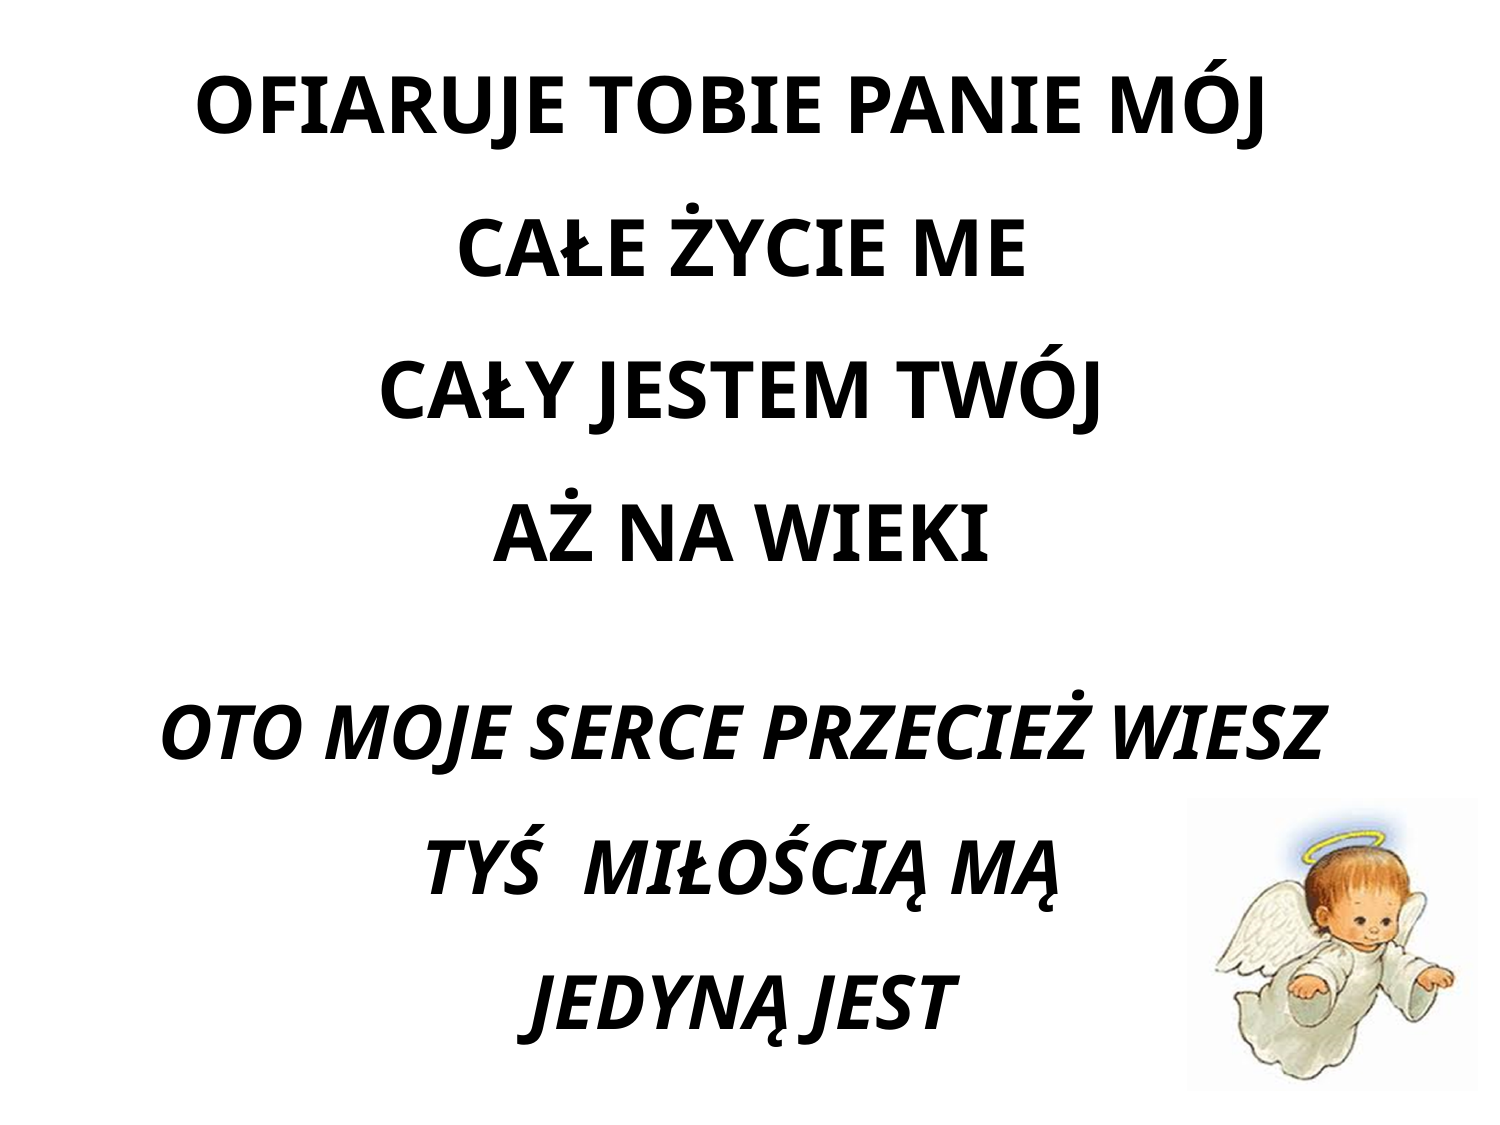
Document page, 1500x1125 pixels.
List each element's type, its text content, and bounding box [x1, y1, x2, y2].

text_box OFIARUJE TOBIE PANIE MÓJ CAŁE ŻYCIE ME CAŁY JESTEM TWÓJ AŻ NA WIEKI OTO MOJE SERCE PRZECIEŻ WIESZ TYŚ MIŁOŚCIĄ MĄ JEDYNĄ JEST [4, 0, 1500, 1053]
picture [1186, 798, 1478, 1091]
